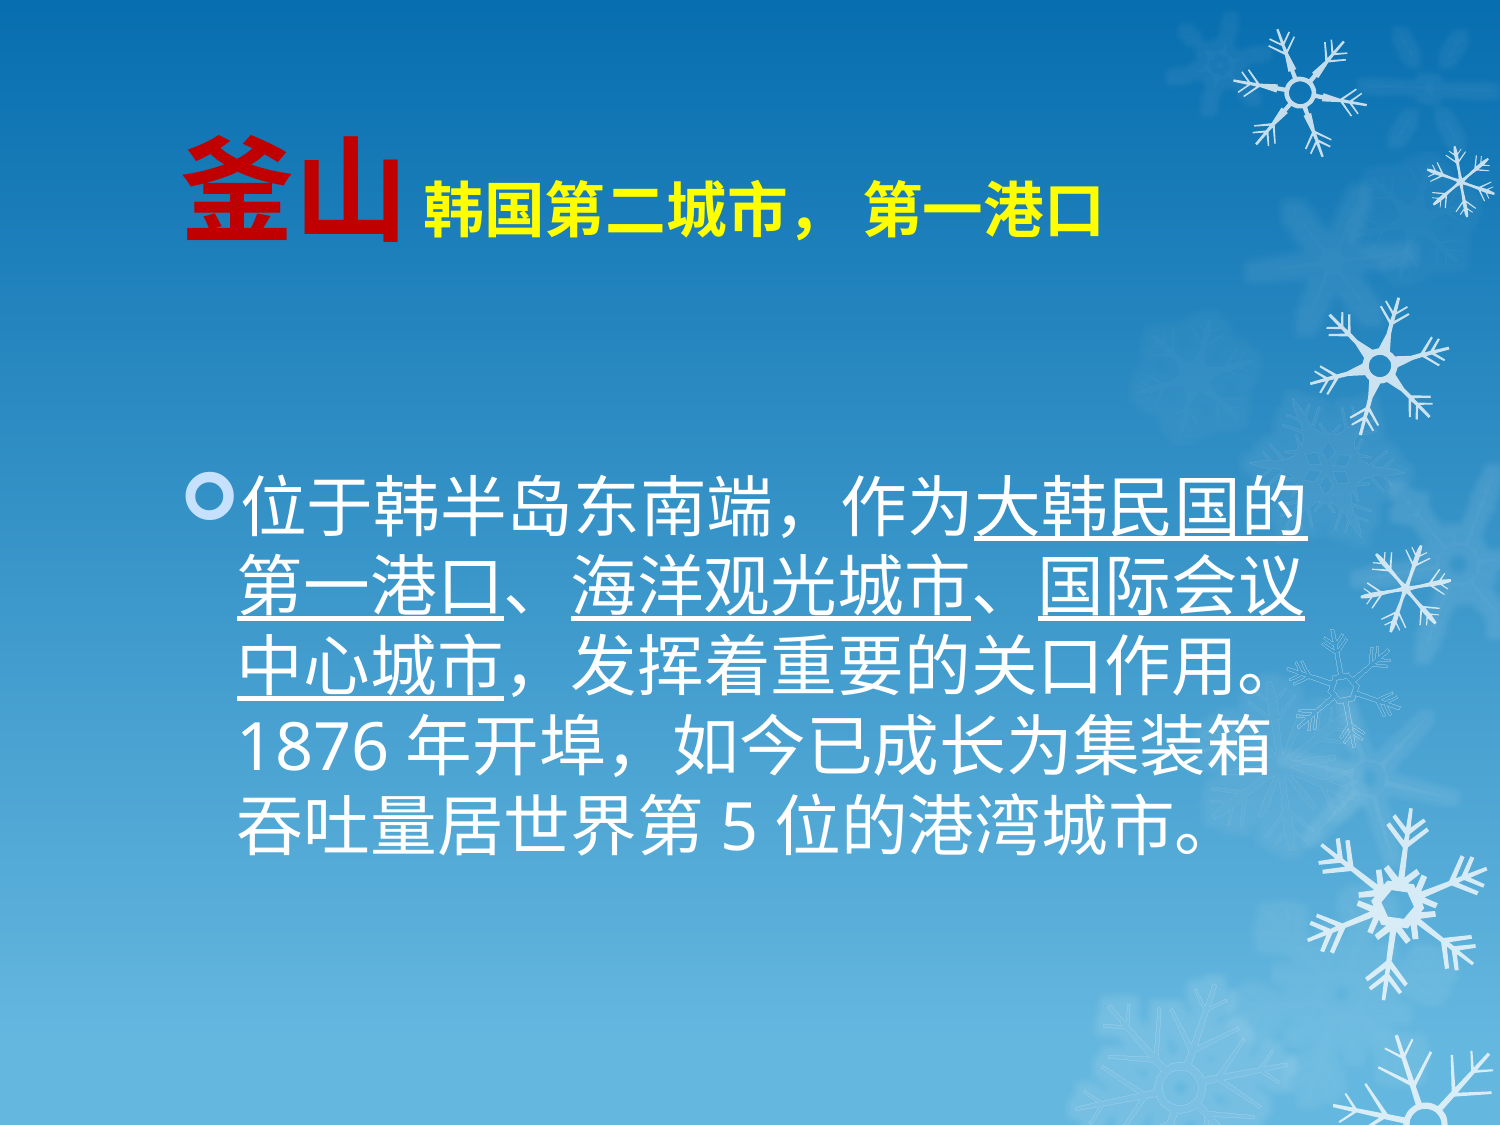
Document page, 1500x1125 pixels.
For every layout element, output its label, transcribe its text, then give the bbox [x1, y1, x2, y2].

list 位于韩半岛东南端，作为大韩民国的第一港口、海洋观光城市、国际会议中心城市，发挥着重要的关口作用。1876年开埠，如今已成长为集装箱吞吐量居世界第5位的港湾城市。 [165, 296, 1335, 962]
title 釜山 韩国第二城市， 第一港口 [165, 110, 1335, 263]
